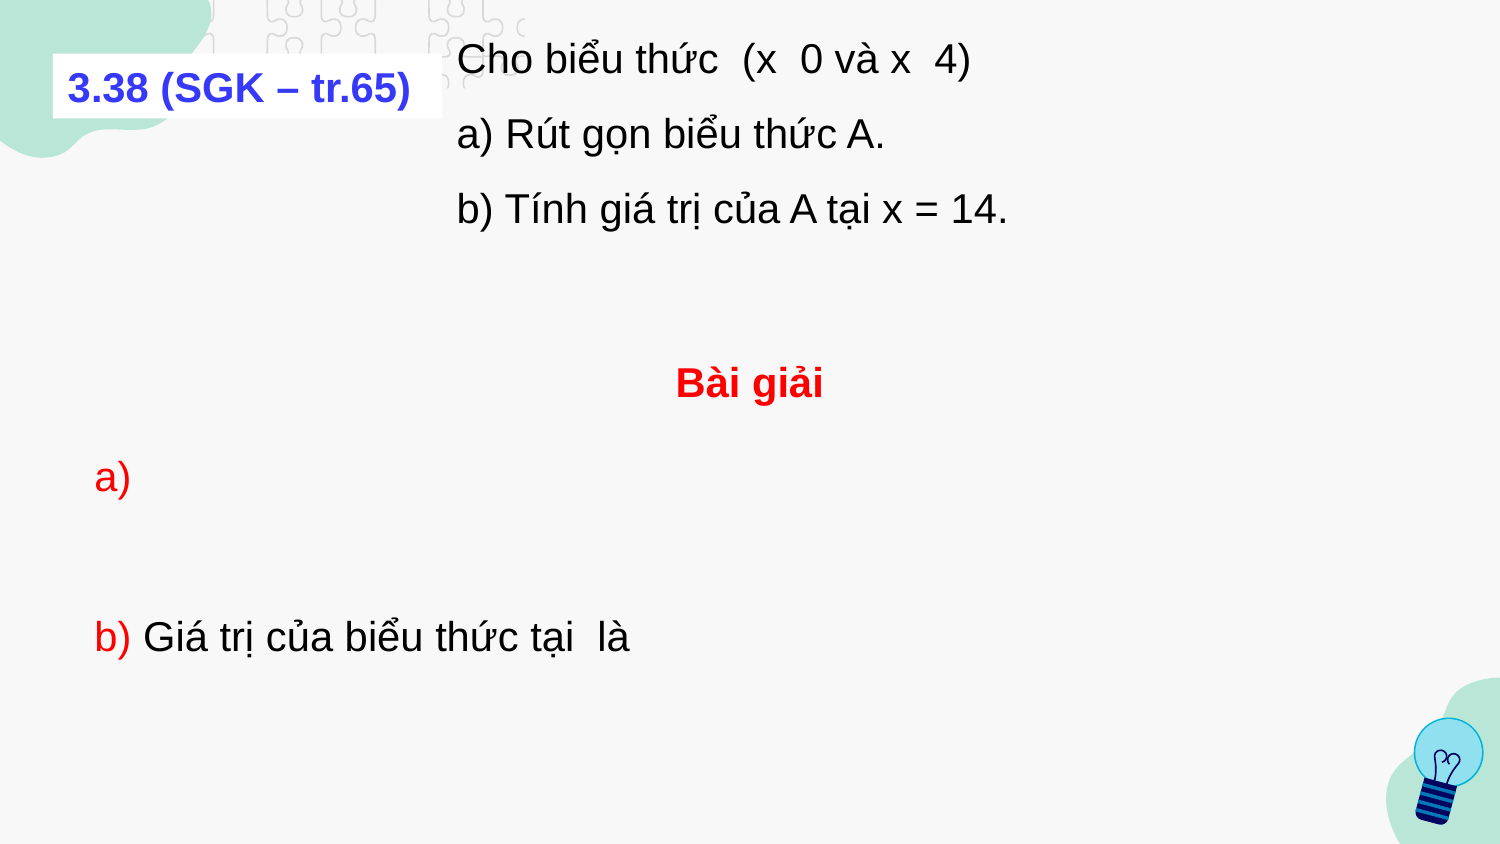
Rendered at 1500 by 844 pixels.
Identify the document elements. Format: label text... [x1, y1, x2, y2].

text_box Bài giải [660, 348, 839, 414]
text_box 3.38 (SGK – tr.65) [52, 53, 442, 119]
